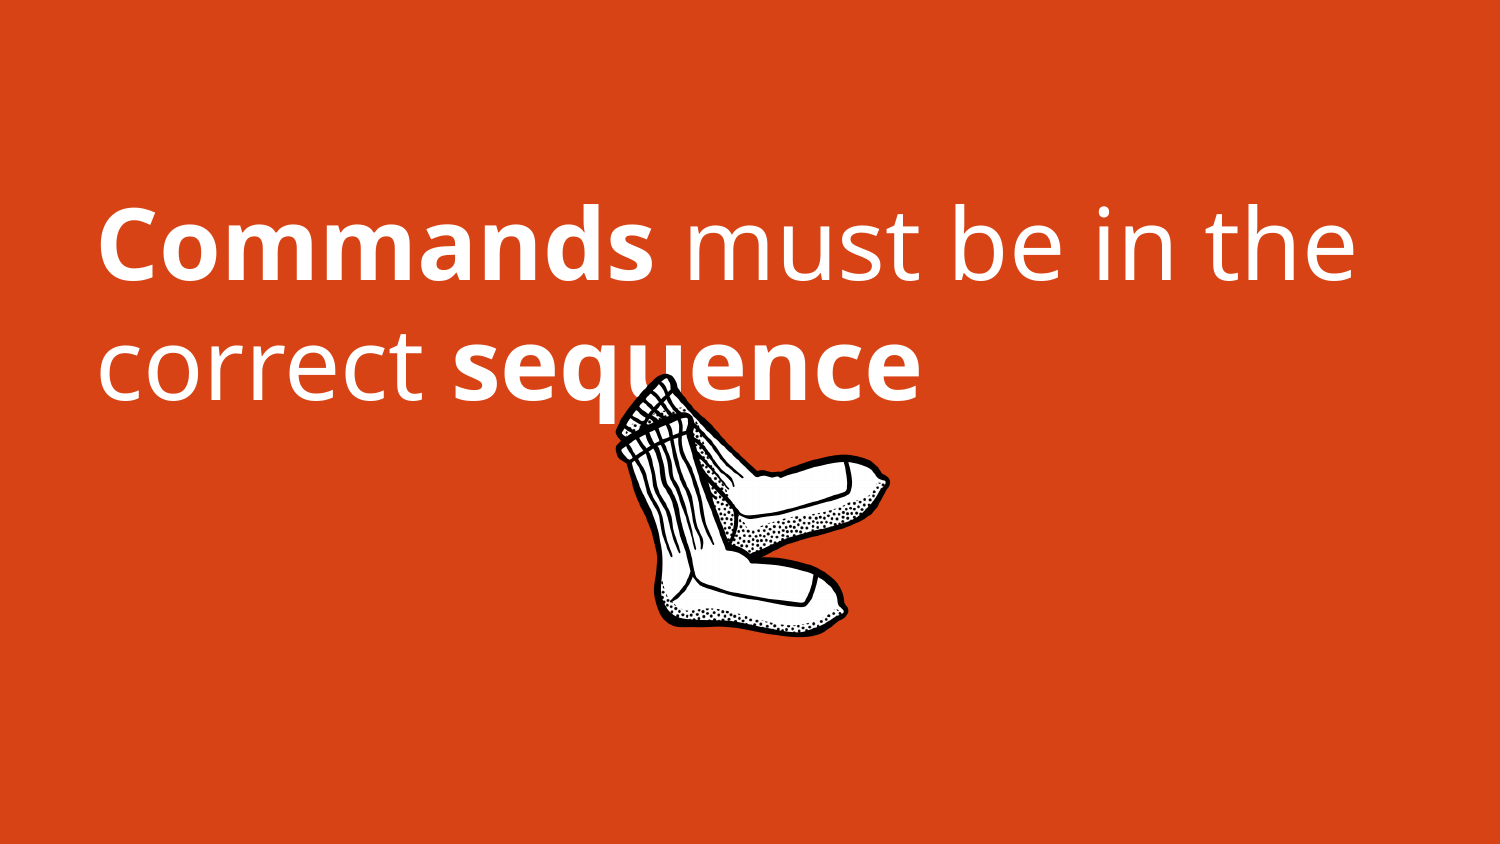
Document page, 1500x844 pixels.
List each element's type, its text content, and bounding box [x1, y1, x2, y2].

picture [613, 369, 893, 649]
title Commands must be in the correct sequence [80, 86, 1426, 516]
